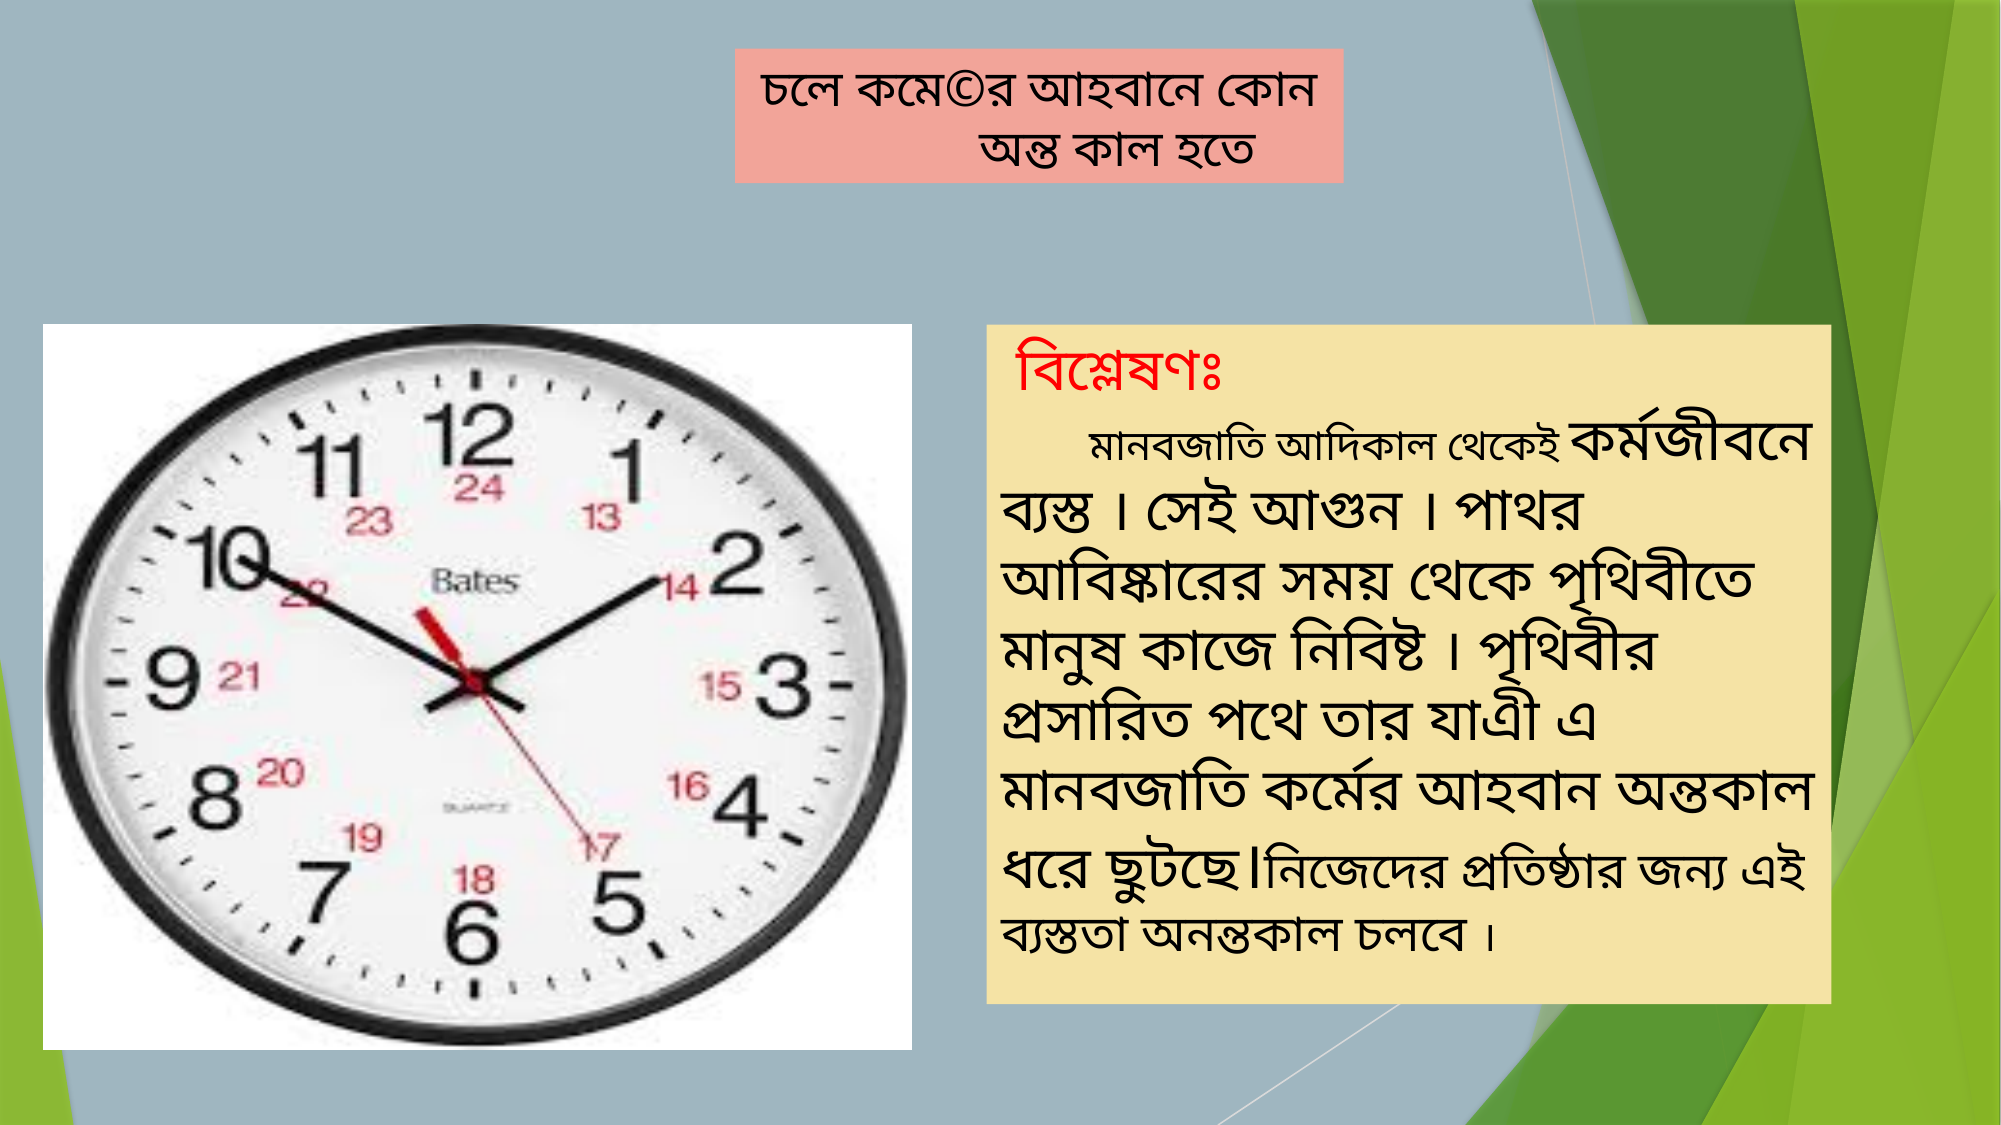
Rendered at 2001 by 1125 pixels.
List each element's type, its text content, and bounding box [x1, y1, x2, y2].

text_box বিশ্লেষণঃ মানবজাতি আদিকাল থেকেই কর্মজীবনে ব্যস্ত । সেই আগুন । পাথর আবিষ্কারের সময় থেকে পৃথিবীতে মানুষ কাজে নিবিষ্ট । পৃথিবীর প্রসারিত পথে তার যাএী এ মানবজাতি কর্মের আহবান অন্তকাল ধরে ছুটছে।নিজেদের প্রতিষ্ঠার জন্য এই ব্যস্ততা অনন্তকাল চলবে । [986, 324, 1832, 1005]
text_box চলে কমে©র আহবানে কোন অন্ত কাল হতে [735, 48, 1344, 184]
picture [42, 324, 913, 1051]
